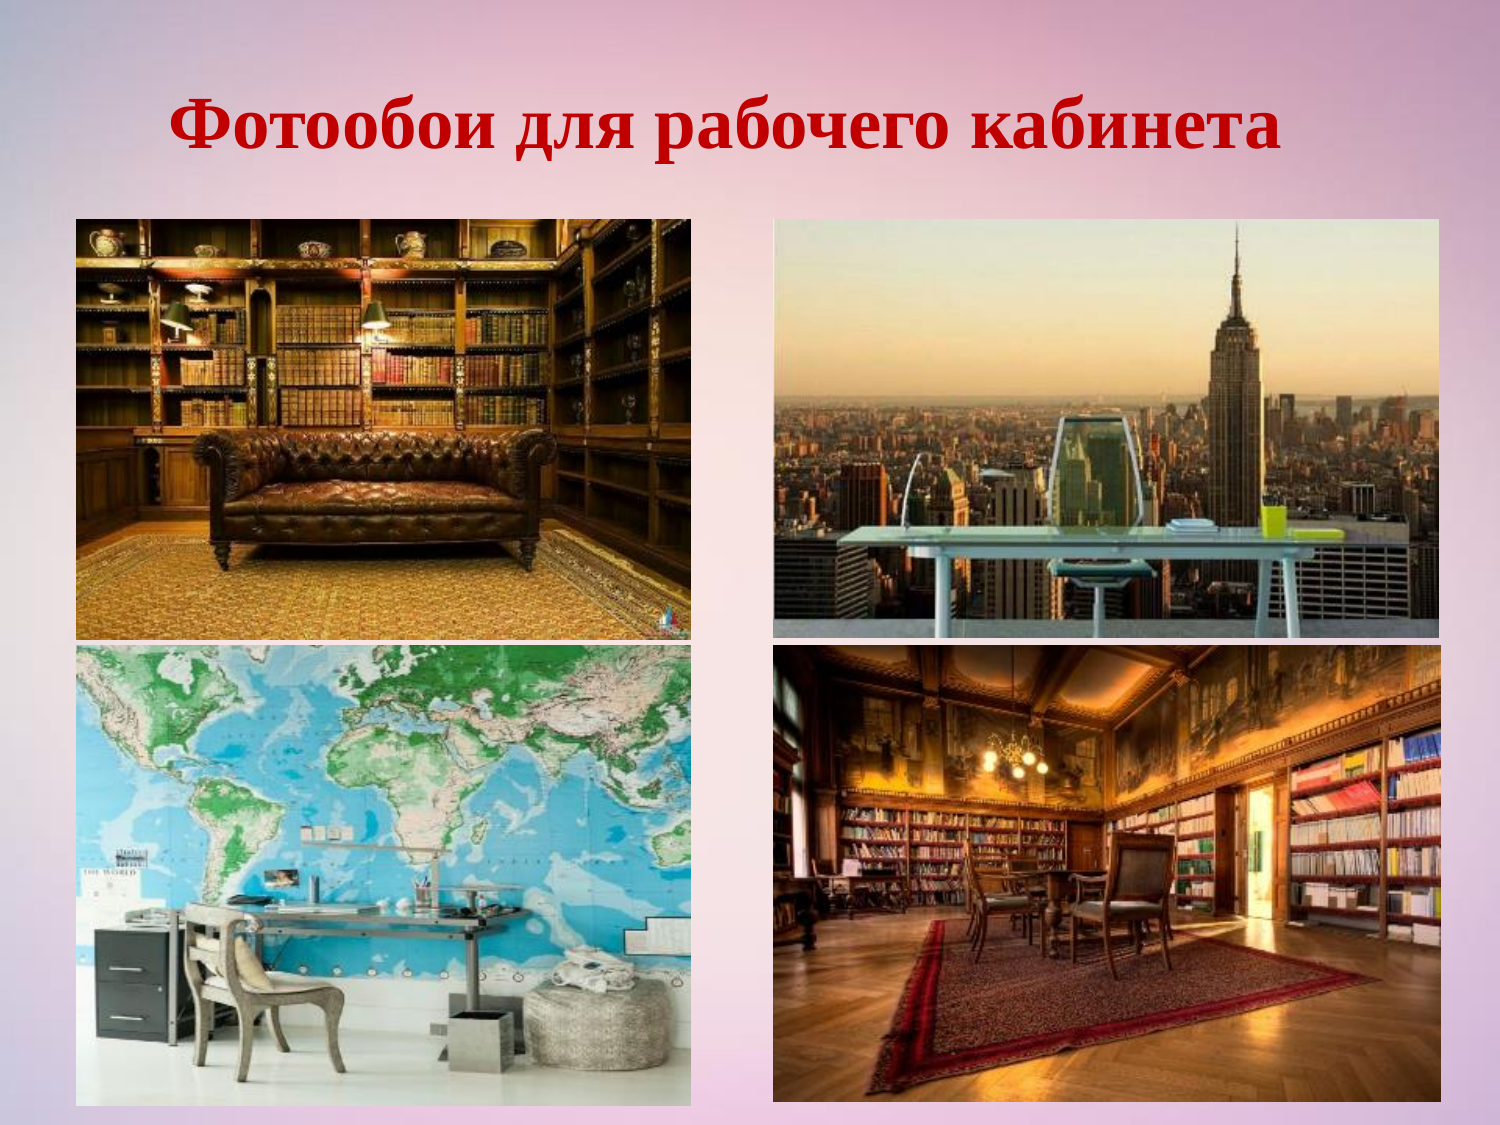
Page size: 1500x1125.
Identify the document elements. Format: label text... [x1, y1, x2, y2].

picture [0, 0, 1500, 1125]
text_box Фотообои для рабочего кабинета [153, 66, 1298, 172]
